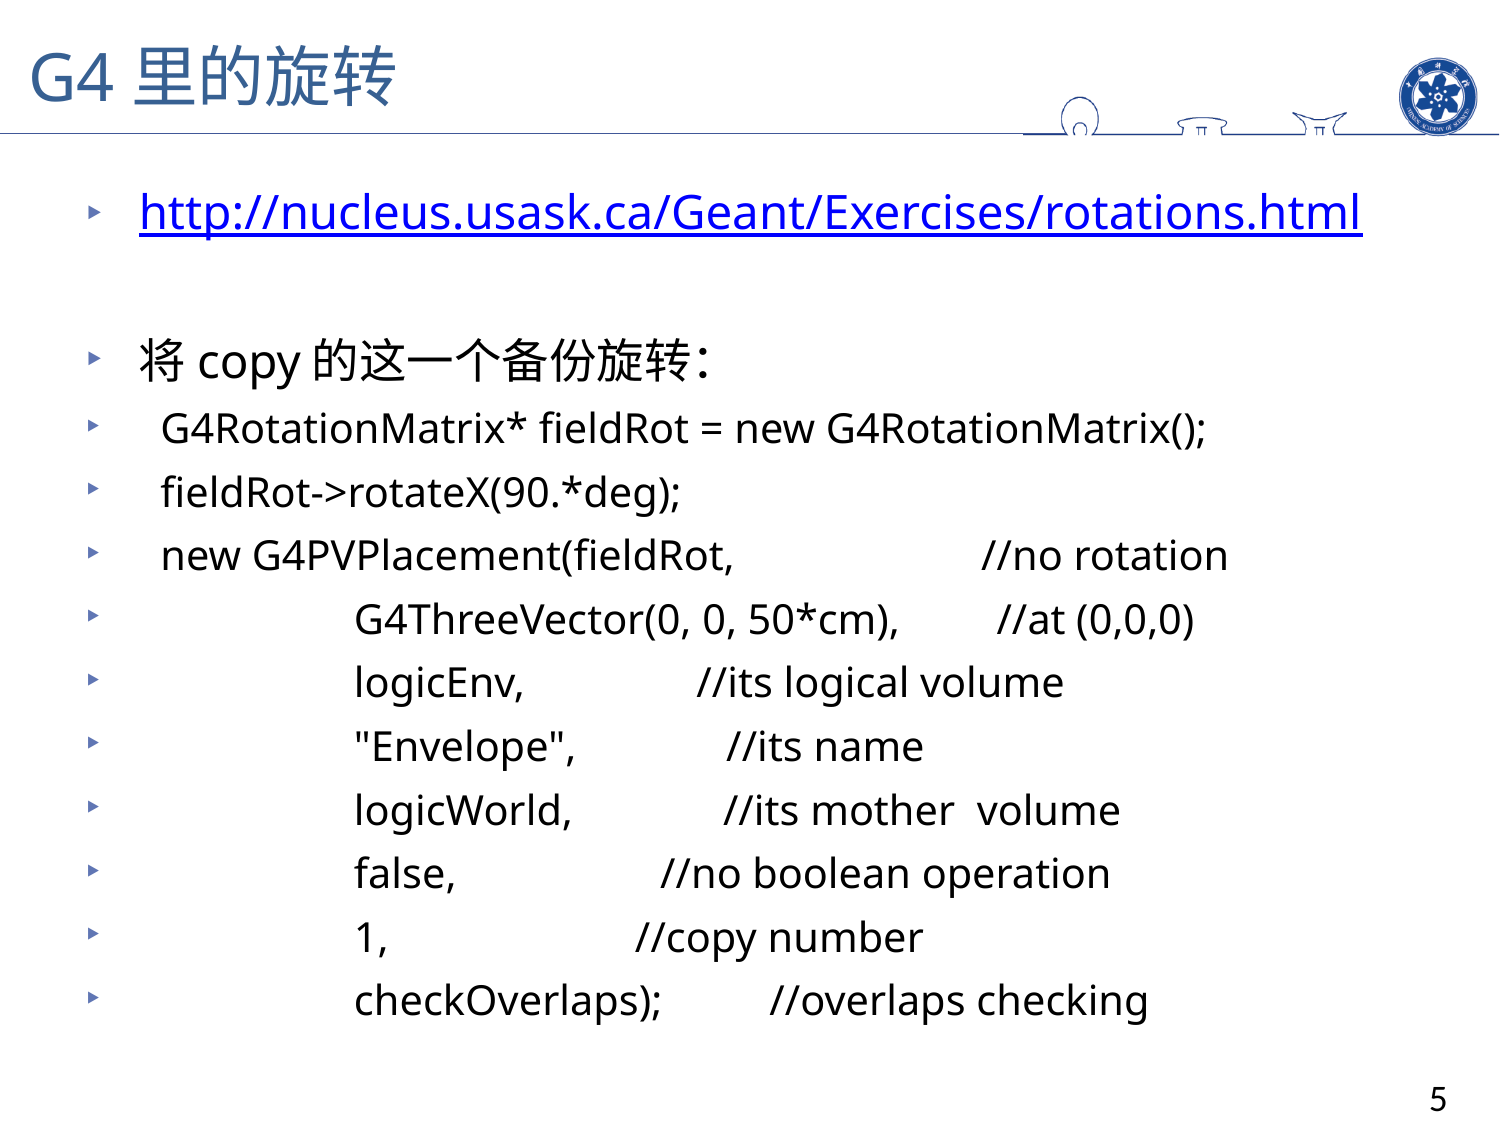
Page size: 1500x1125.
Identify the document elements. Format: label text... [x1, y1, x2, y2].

text_box G4里的旋转 [21, 27, 1285, 122]
slide_number 5 [1414, 1066, 1500, 1125]
picture [1023, 54, 1500, 141]
list http://nucleus.usask.ca/Geant/Exercises/rotations.html 将copy的这一个备份旋转： G4RotationMatrix* fieldRot = new G4RotationMatrix(); fieldRot->rotateX(90.*deg); new G4PVPlacement(fieldRot, //no rotation G4ThreeVector(0, 0, 50*cm), //at (0,0,0) logicEnv, //its logical volume "Envelope", //its name logicWorld, //its mother volume false, //no boolean operation 1, //copy number checkOverlaps); //overlaps checking [70, 174, 1415, 1035]
